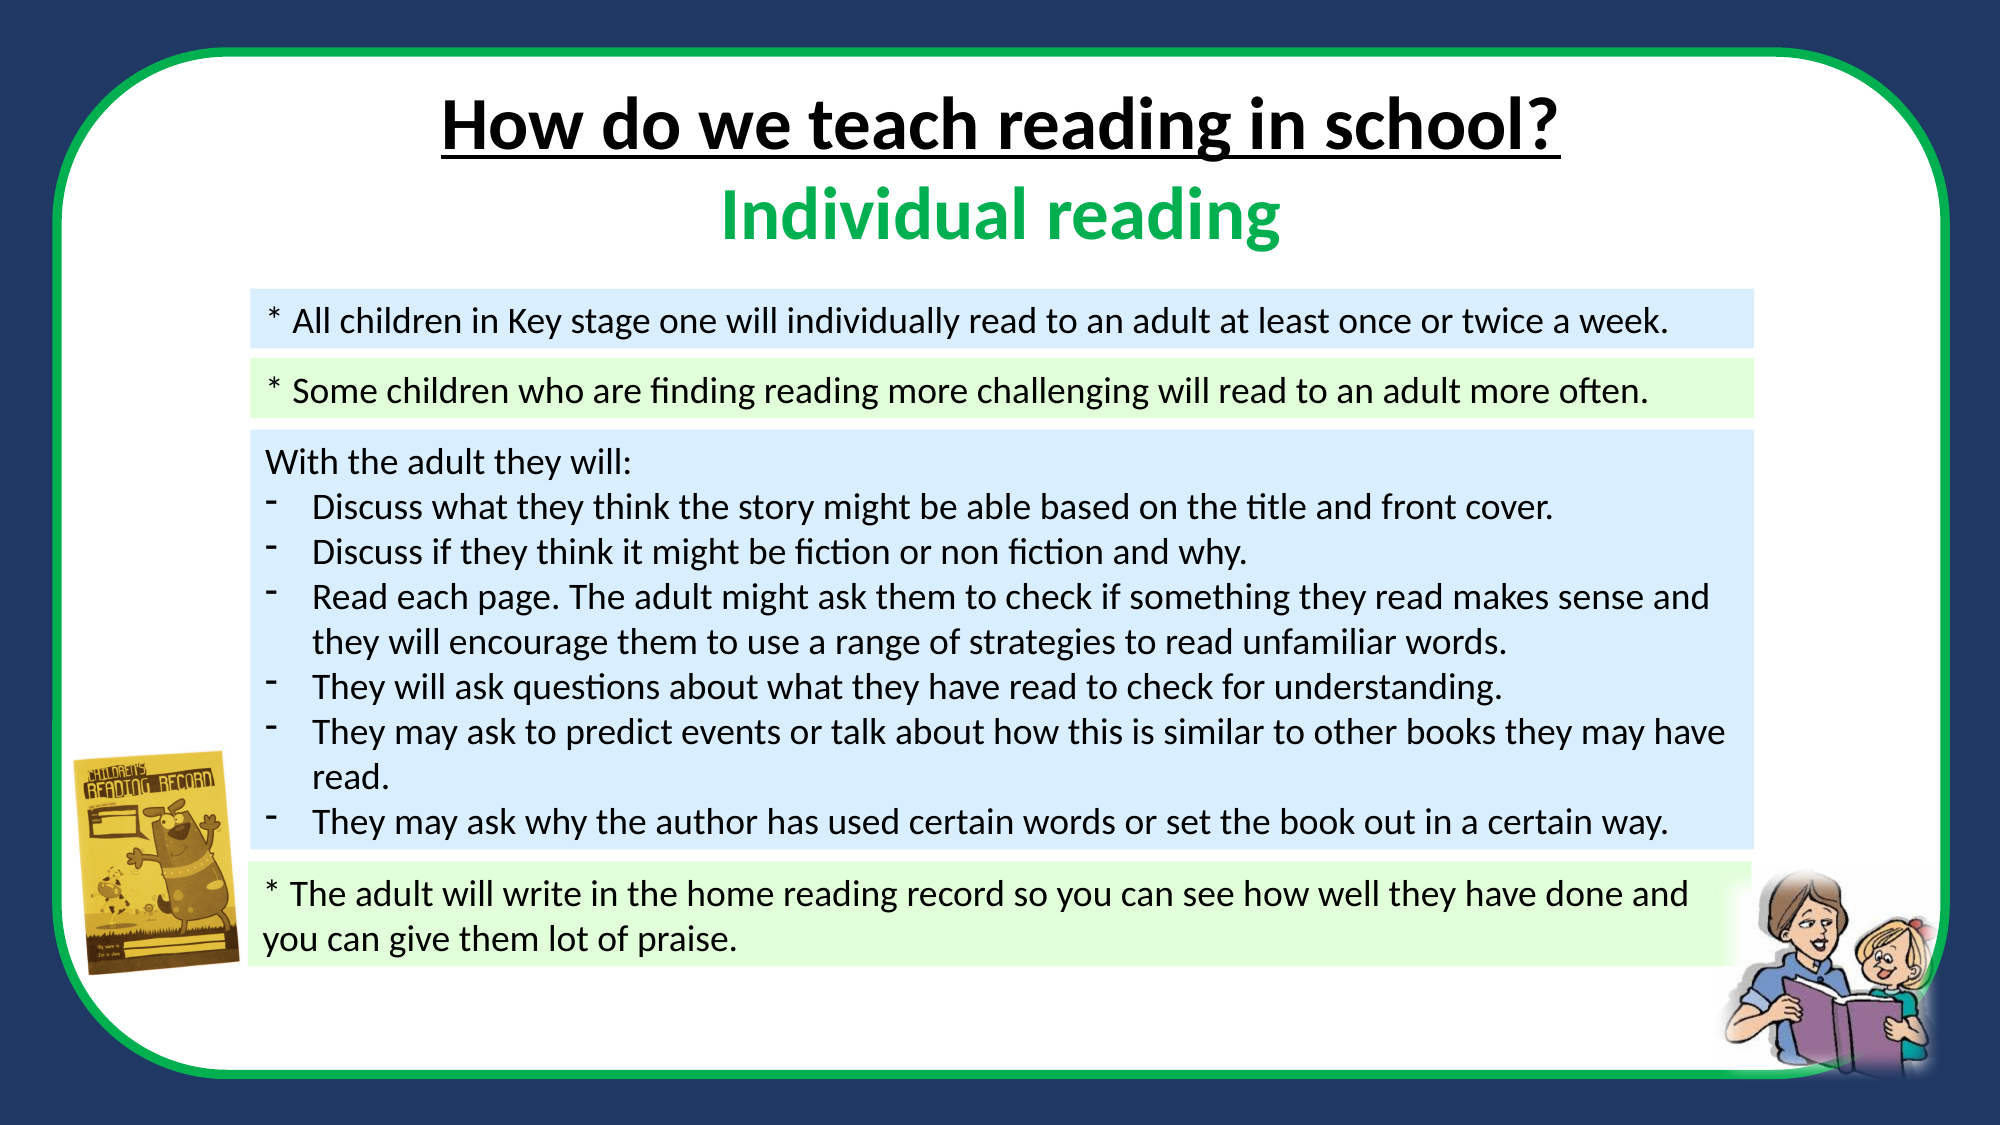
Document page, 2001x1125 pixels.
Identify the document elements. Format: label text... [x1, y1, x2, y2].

picture [1712, 865, 1943, 1084]
picture [73, 748, 241, 975]
text_box How do we teach reading in school? Individual reading [248, 67, 1754, 263]
text_box * Some children who are finding reading more challenging will read to an adult more often. [250, 358, 1754, 418]
text_box Children who read books often at age 10 and more than once a week at age 16 gain higher results in maths, vocabulary and spelling tests at age 16 than those who read less regularly [55, 50, 1947, 1076]
text_box With the adult they will: Discuss what they think the story might be able based on the title and front cover. Discuss if they think it might be fiction or non fiction and why. Read each page. The adult might ask them to check if something they read makes sense and they will encourage them to use a range of strategies to read unfamiliar words. They will ask questions about what they have read to check for understanding. They may ask to predict events or talk about how this is similar to other books they may have read. They may ask why the author has used certain words or set the book out in a certain way. [250, 429, 1754, 850]
text_box * The adult will write in the home reading record so you can see how well they have done and you can give them lot of praise. [247, 861, 1752, 967]
text_box * All children in Key stage one will individually read to an adult at least once or twice a week. [250, 288, 1754, 349]
